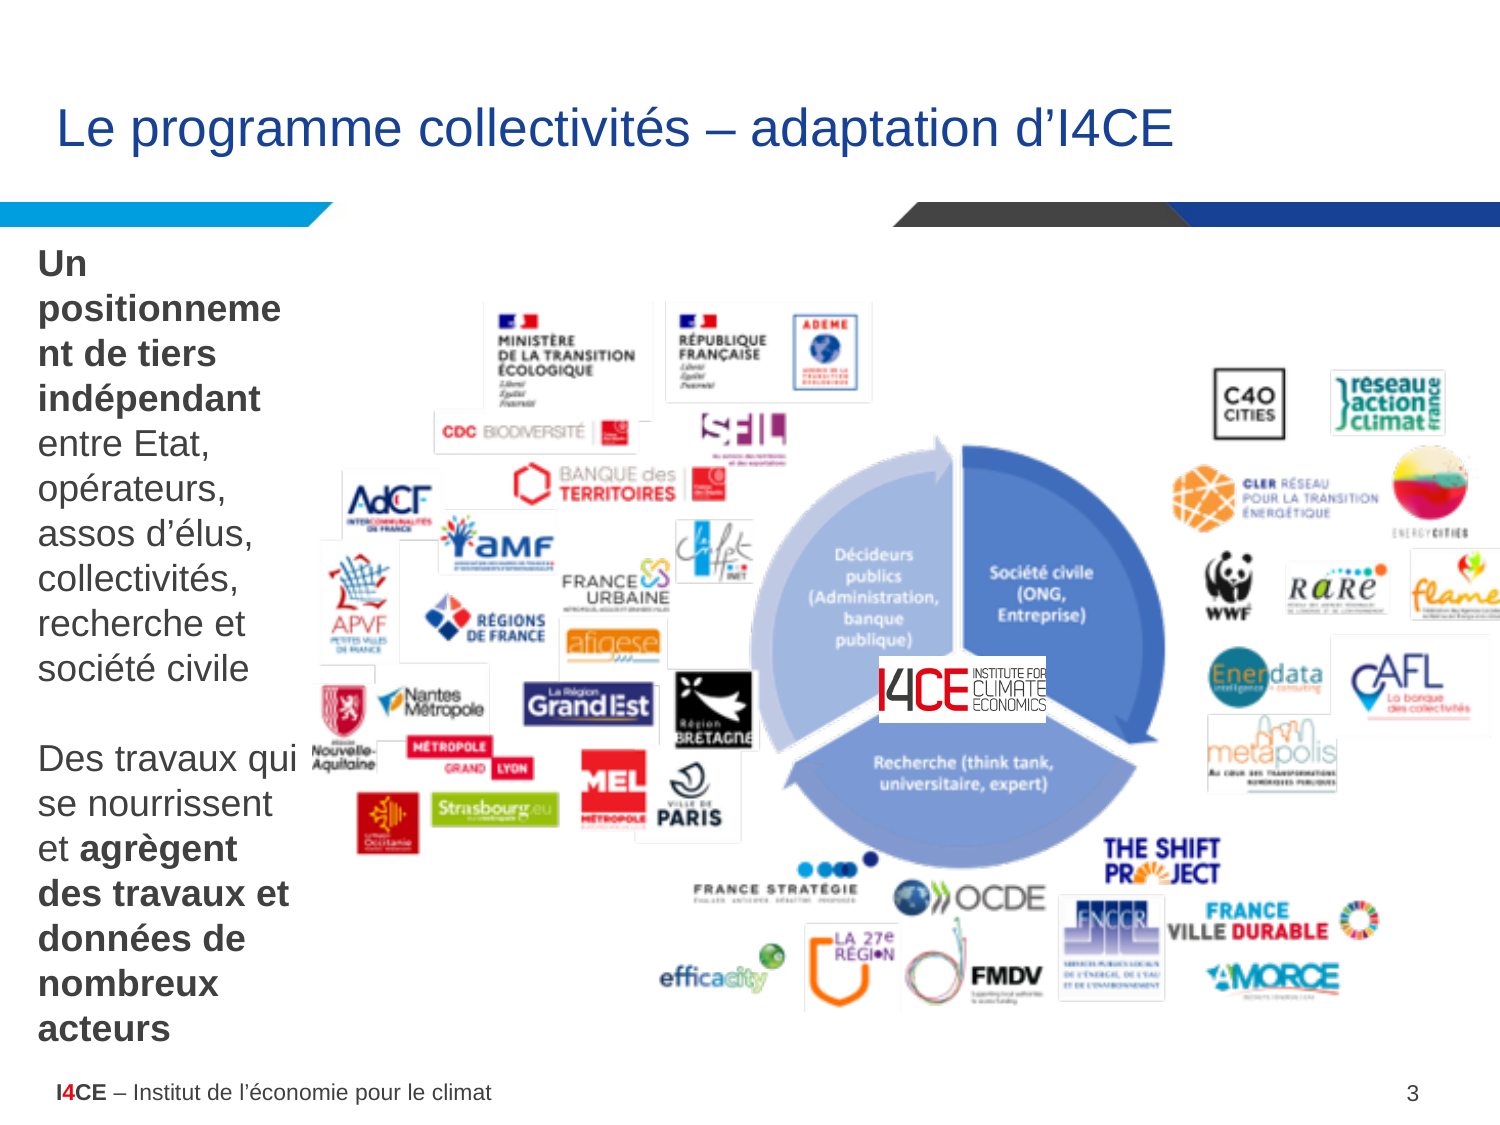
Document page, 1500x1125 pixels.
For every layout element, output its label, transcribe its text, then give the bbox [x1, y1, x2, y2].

picture [309, 202, 1500, 227]
picture [312, 301, 1500, 1012]
text_box Un positionnement de tiers indépendant entre Etat, opérateurs, assos d’élus, collectivités, recherche et société civile Des travaux qui se nourrissent et agrègent des travaux et données de nombreux acteurs [22, 231, 319, 1057]
title Le programme collectivités – adaptation d’I4CE [41, 66, 1459, 185]
